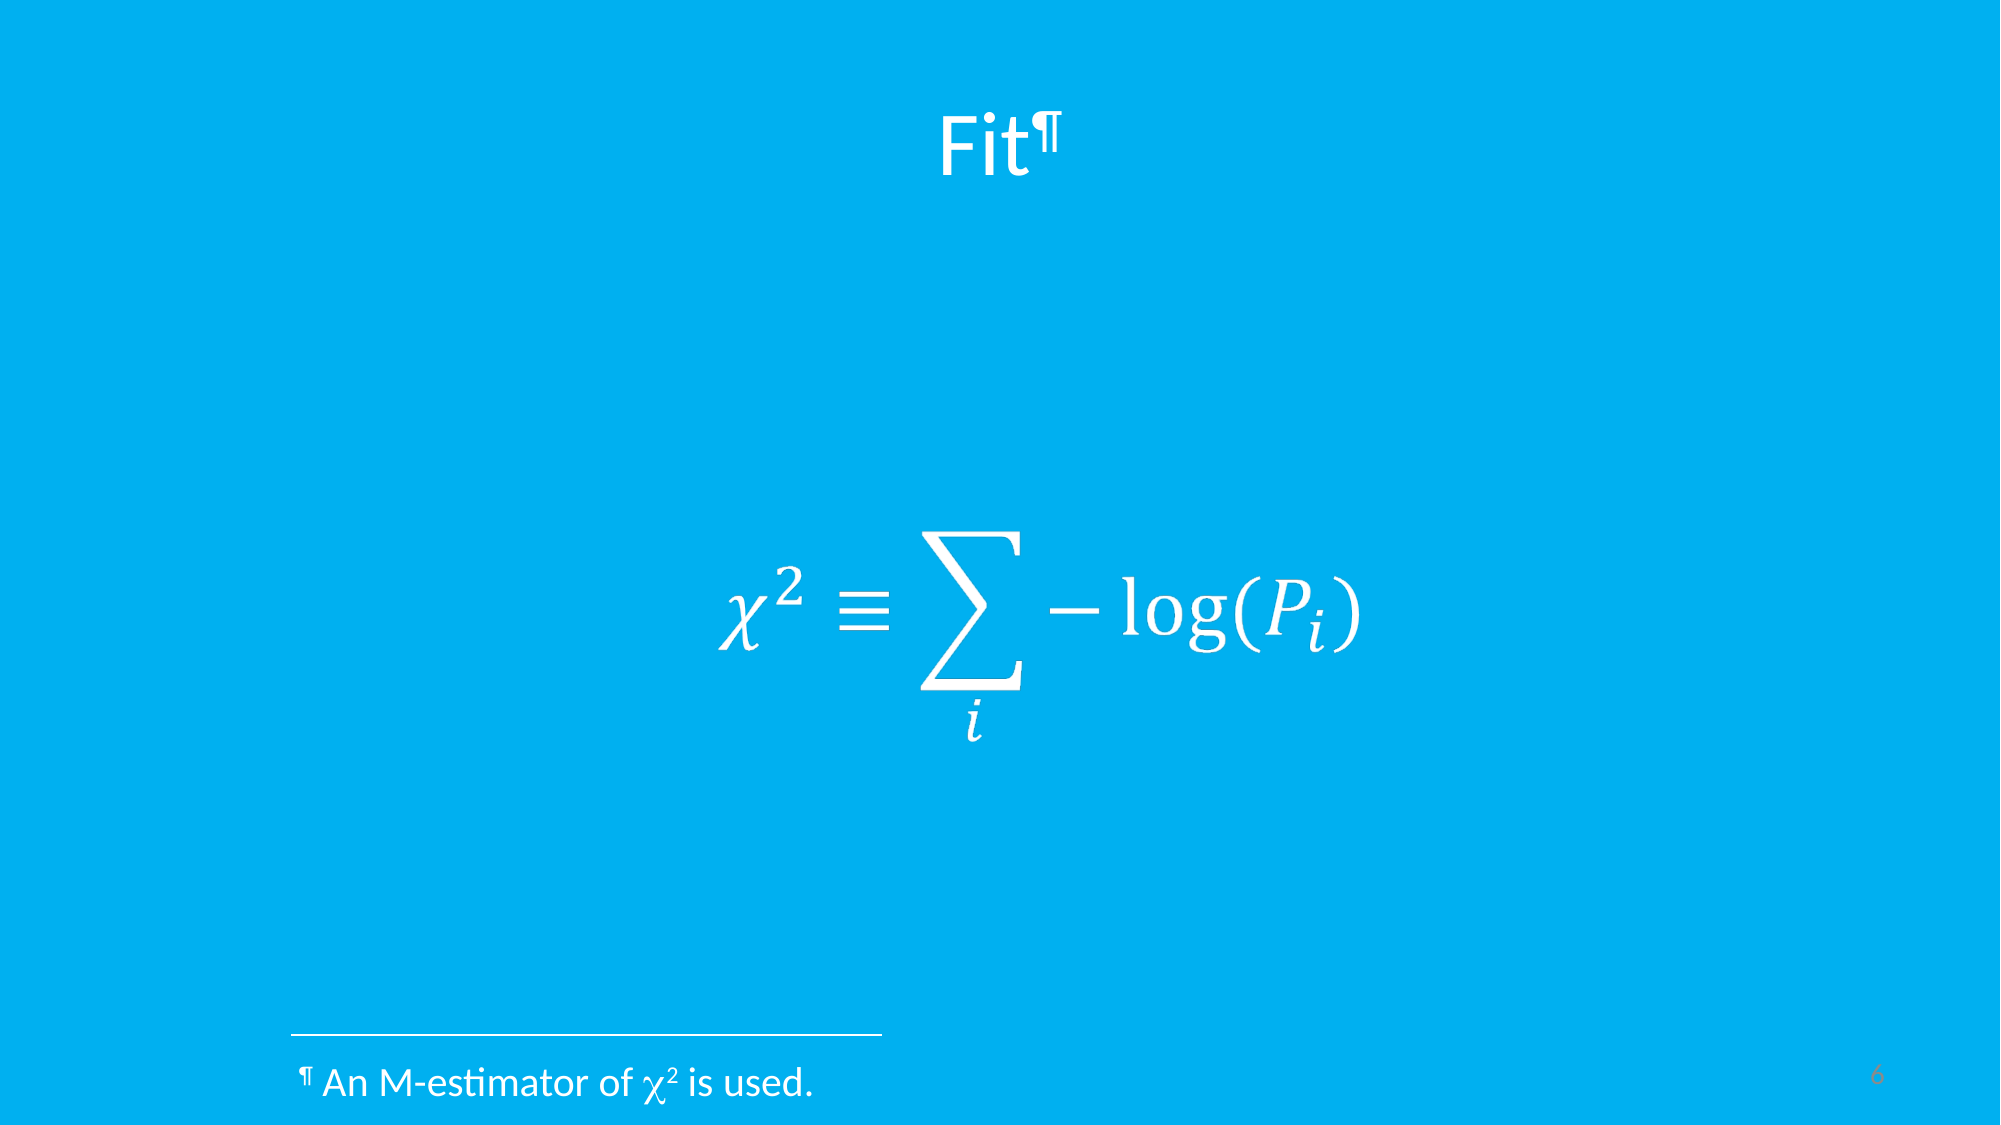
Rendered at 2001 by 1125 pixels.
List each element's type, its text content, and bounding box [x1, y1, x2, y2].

text_box ¶ An M-estimator of c2 is used. [284, 1046, 830, 1112]
slide_number 6 [1433, 1042, 1900, 1103]
title Fit¶ [99, 45, 1900, 233]
text_box [692, 491, 1395, 752]
